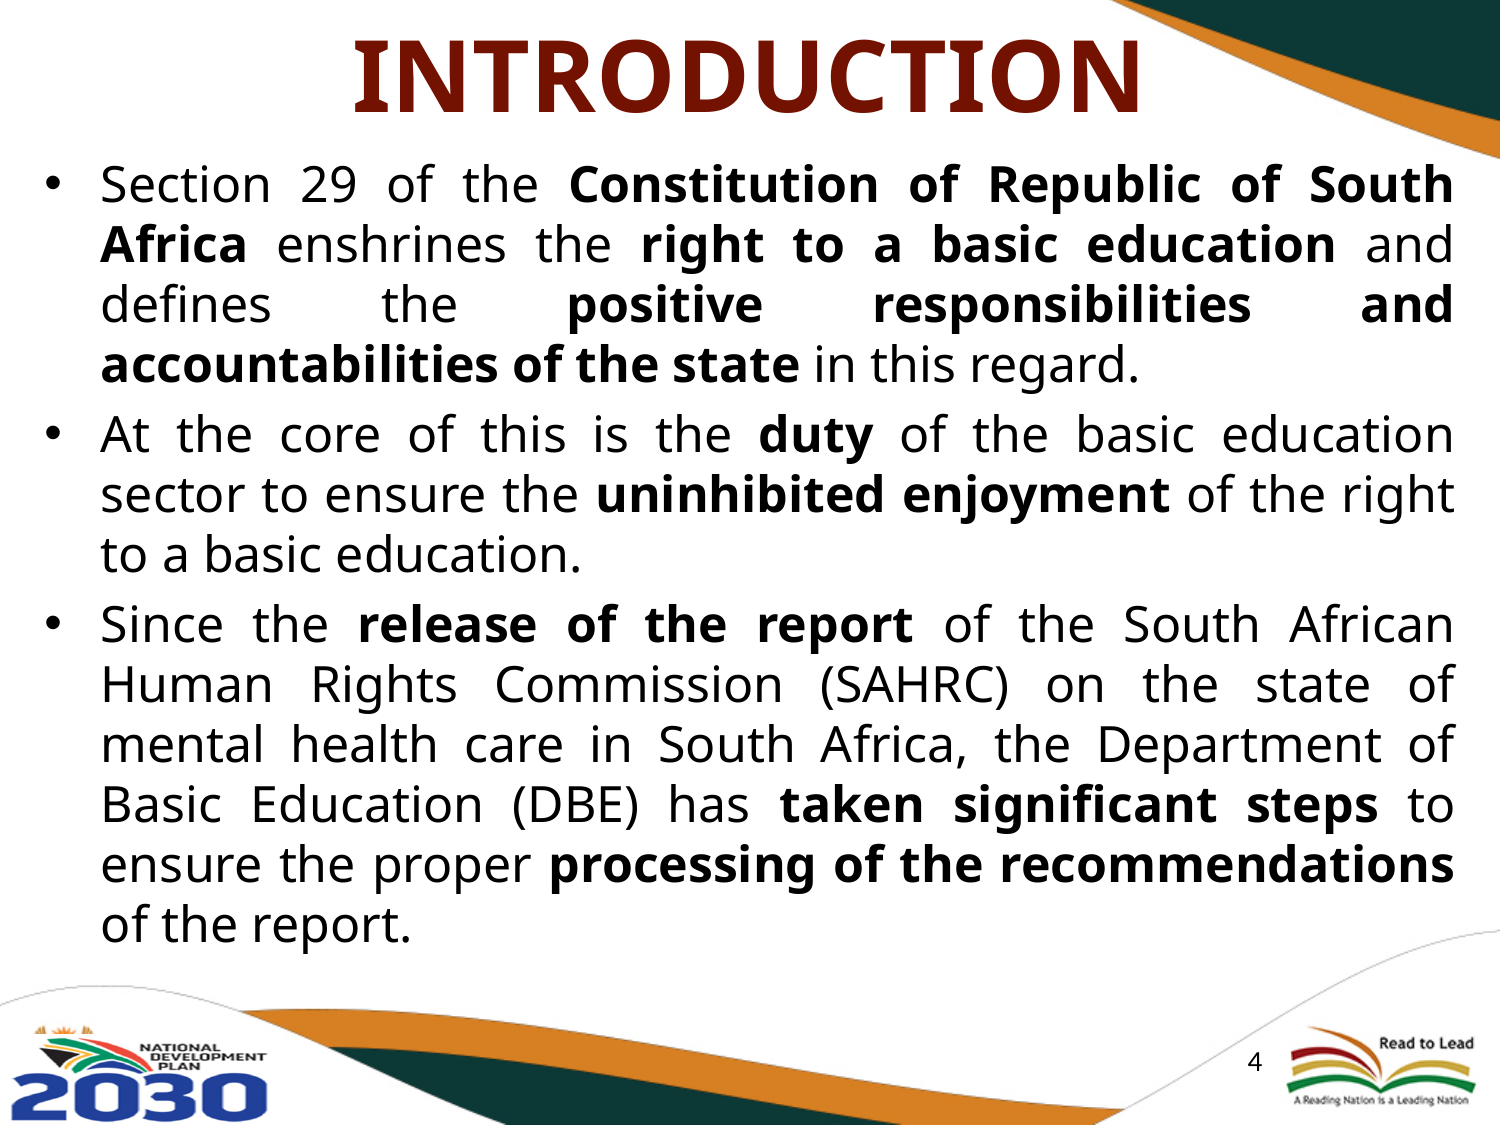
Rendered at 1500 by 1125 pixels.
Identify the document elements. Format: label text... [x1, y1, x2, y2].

text_box 4 [927, 1034, 1278, 1095]
title Introduction [0, 0, 1500, 145]
picture [0, 145, 1500, 1125]
list Section 29 of the Constitution of Republic of South Africa enshrines the right to a basic education and defines the positive responsibilities and accountabilities of the state in this regard. At the core of this is the duty of the basic education sector to ensure the uninhibited enjoyment of the right to a basic education. Since the release of the report of the South African Human Rights Commission (SAHRC) on the state of mental health care in South Africa, the Department of Basic Education (DBE) has taken significant steps to ensure the proper processing of the recommendations of the report. [29, 144, 1471, 1000]
